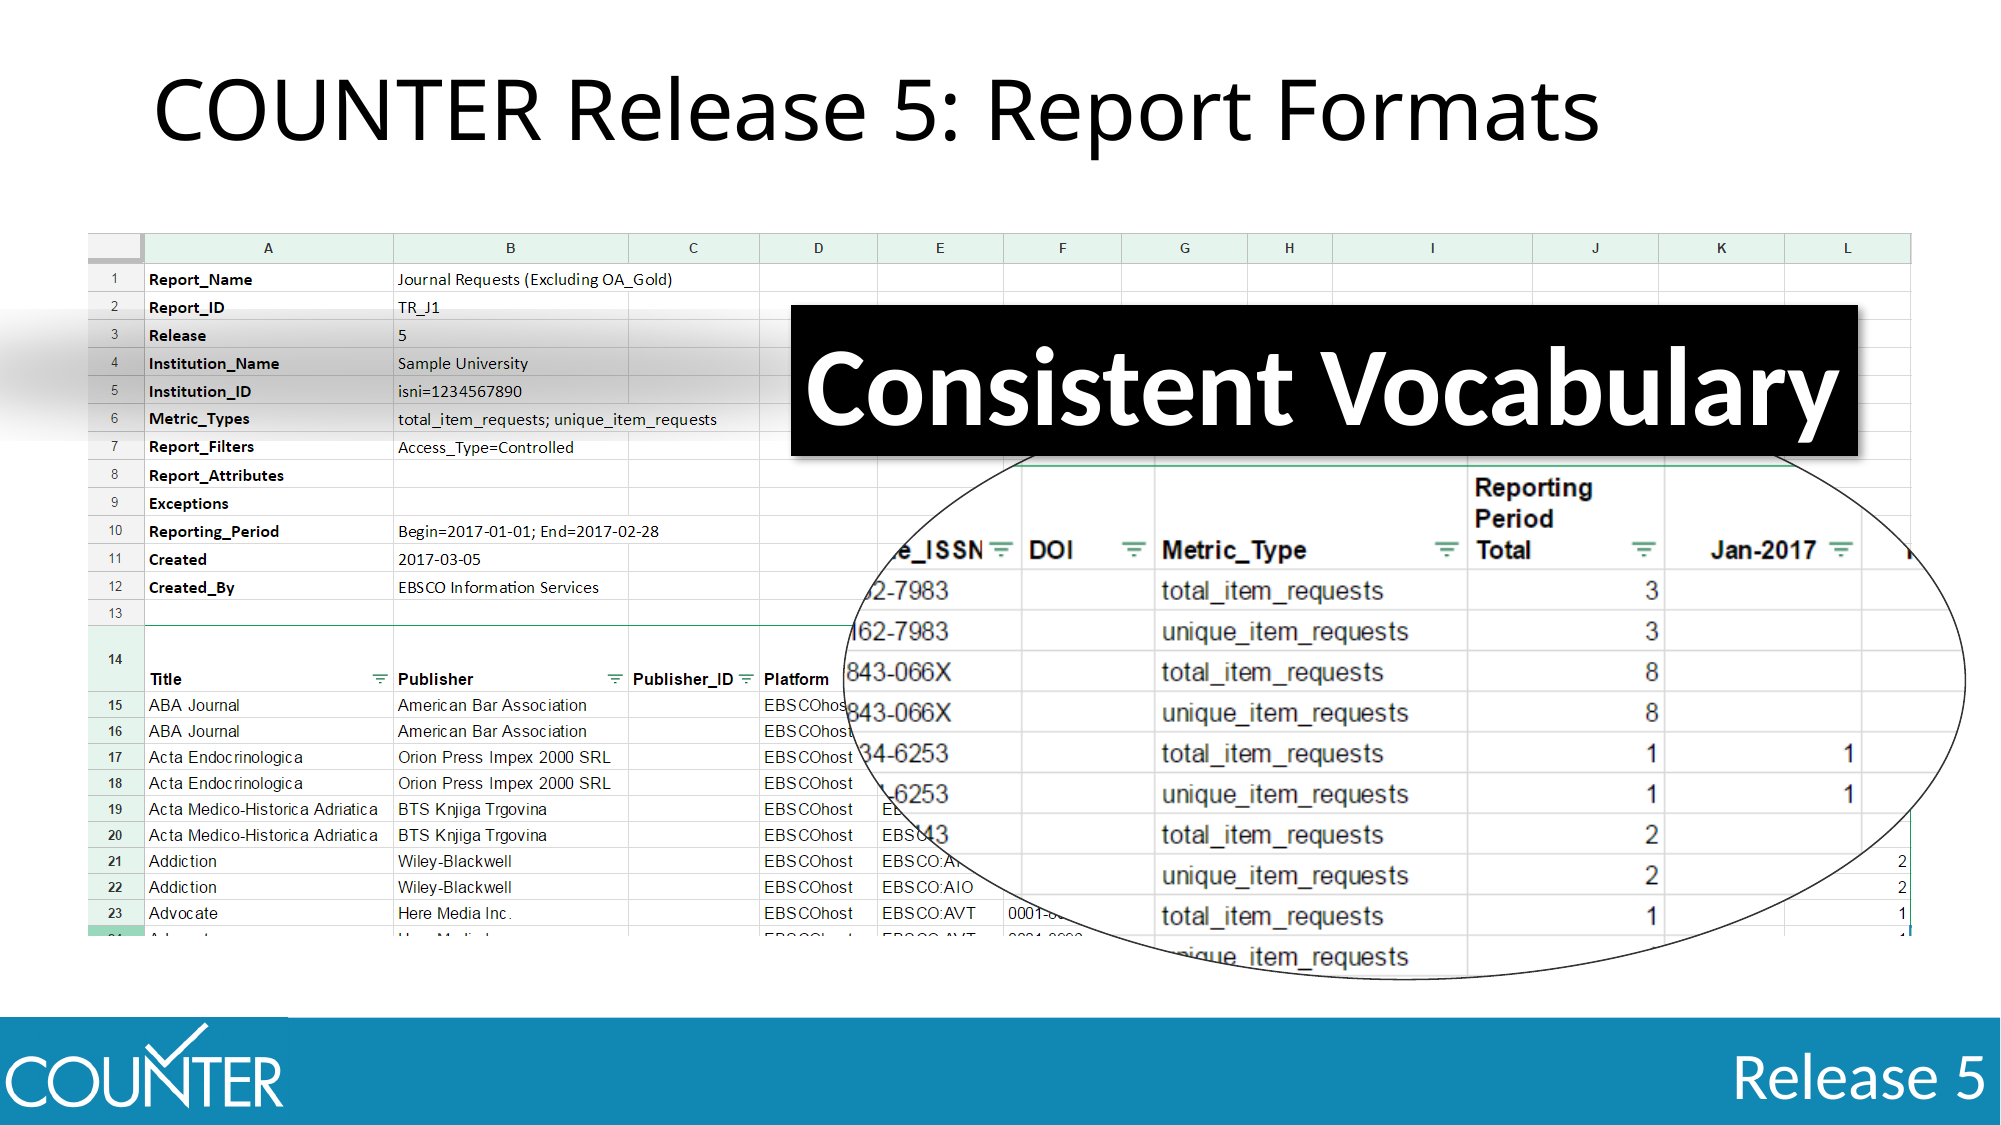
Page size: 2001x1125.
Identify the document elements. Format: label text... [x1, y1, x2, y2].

title COUNTER Release 5: Report Formats [137, 59, 1863, 167]
picture [0, 1017, 289, 1125]
picture [88, 233, 1966, 980]
